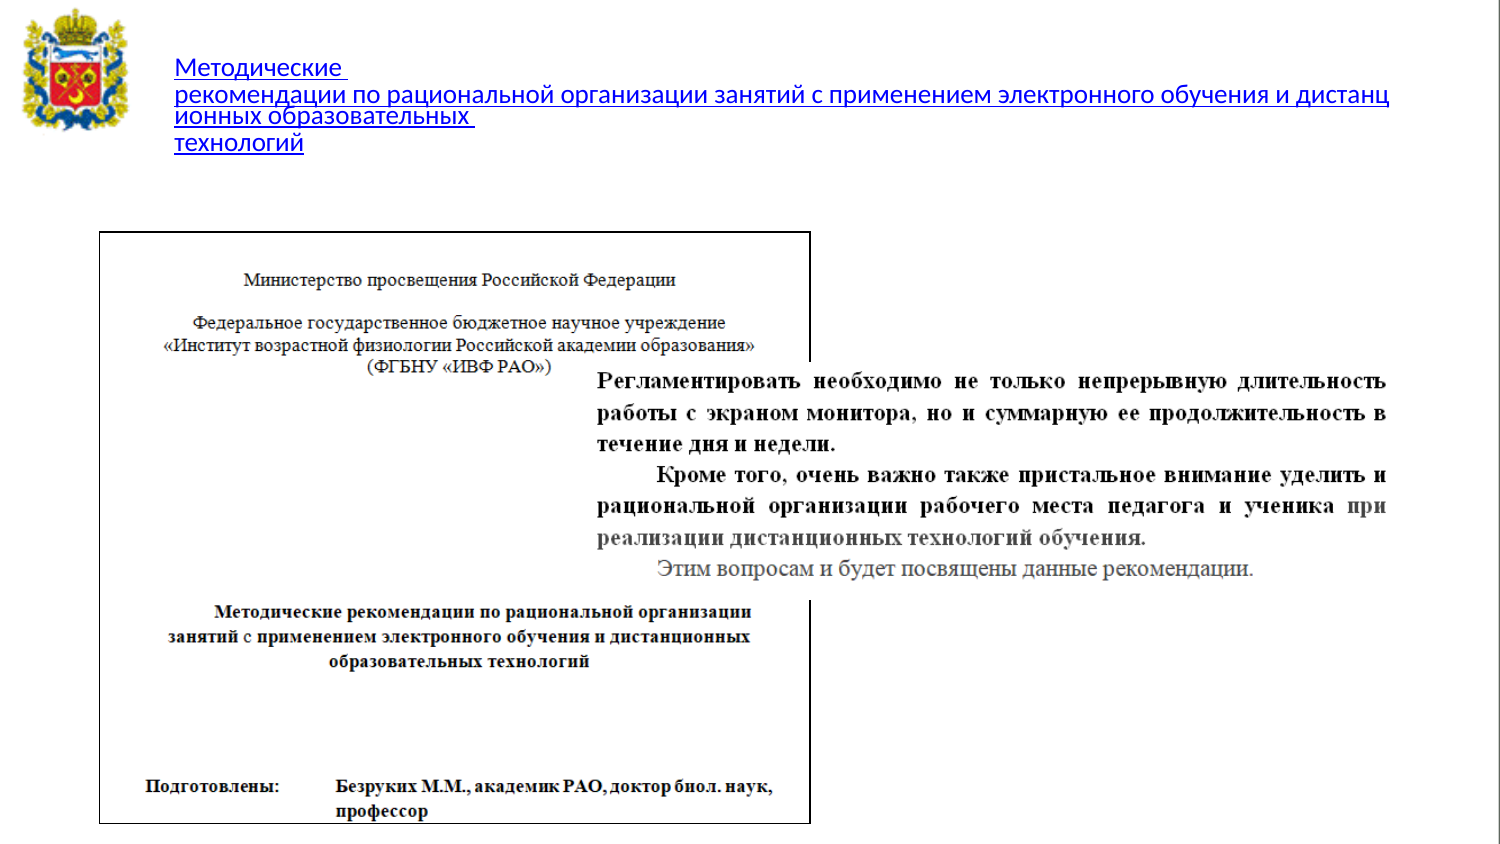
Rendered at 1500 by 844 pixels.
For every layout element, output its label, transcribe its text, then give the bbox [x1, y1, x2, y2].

picture [0, 0, 1500, 844]
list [100, 232, 810, 823]
title Методические рекомендации по рациональной организации занятий с применением электронного обучения и дистанционных образовательных технологий [159, 4, 1418, 146]
